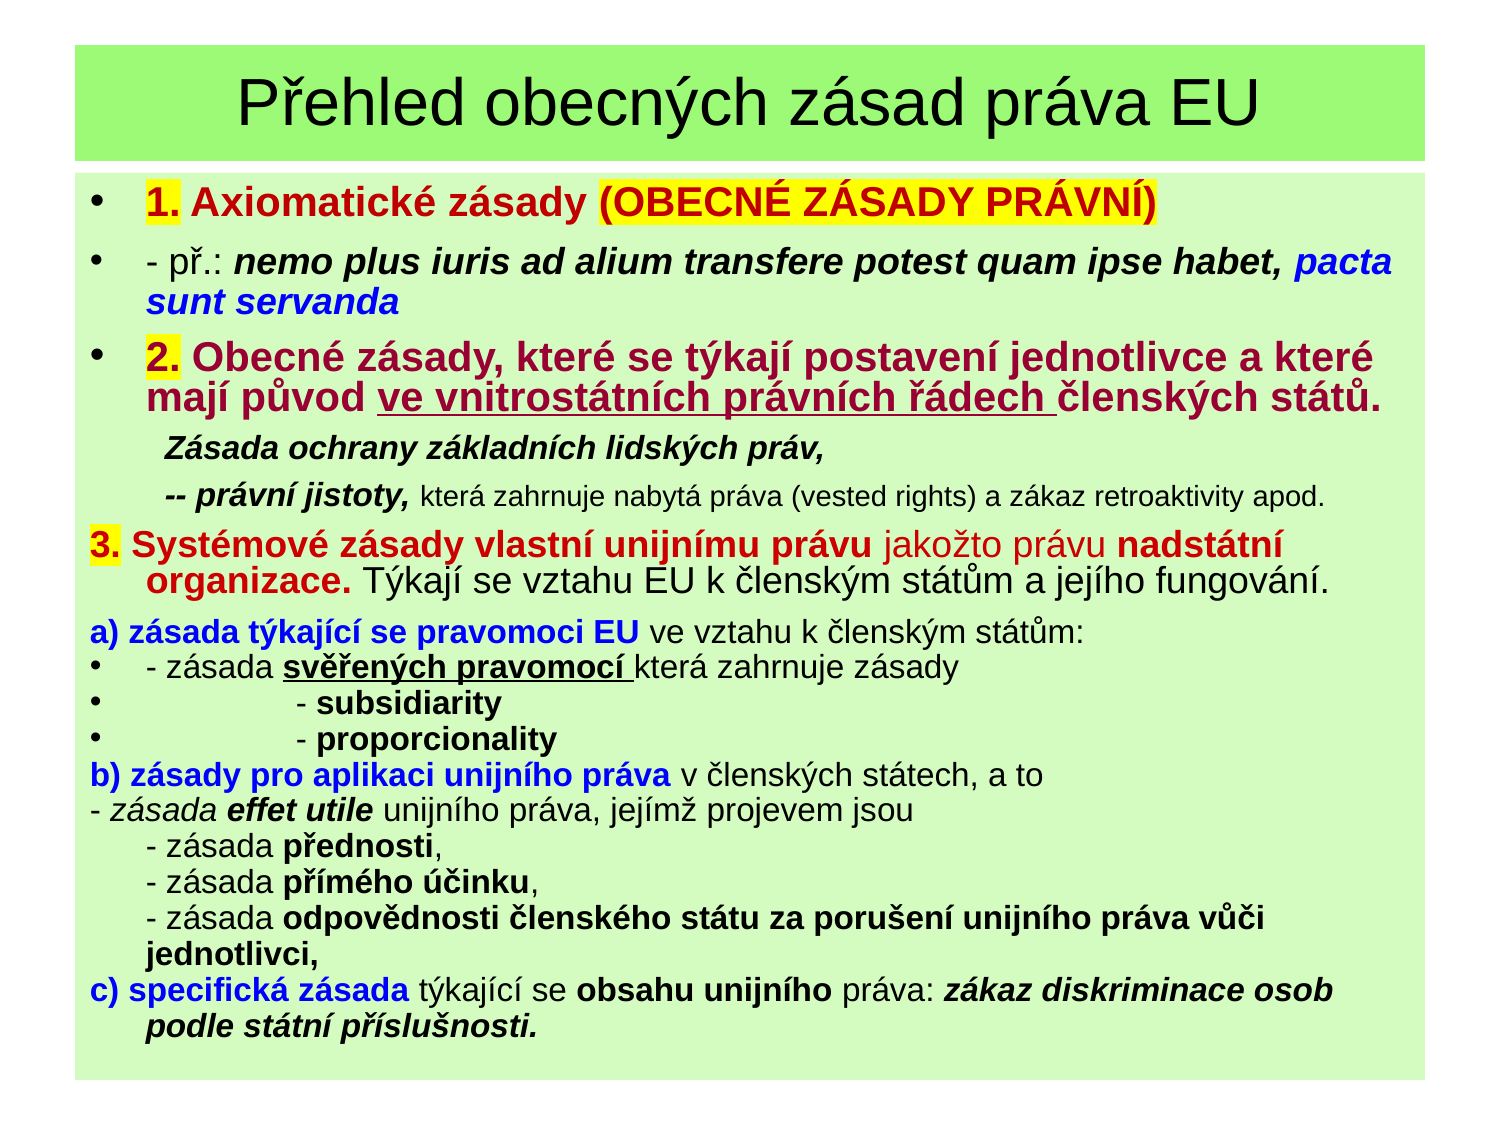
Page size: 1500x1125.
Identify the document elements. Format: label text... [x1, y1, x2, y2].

title Přehled obecných zásad práva EU [75, 45, 1425, 161]
list 1. Axiomatické zásady (OBECNÉ ZÁSADY PRÁVNÍ) - př.: nemo plus iuris ad alium transfere potest quam ipse habet, pacta sunt servanda 2. Obecné zásady, které se týkají postavení jednotlivce a které mají původ ve vnitrostátních právních řádech členských států. Zásada ochrany základních lidských práv, -- právní jistoty, která zahrnuje nabytá práva (vested rights) a zákaz retroaktivity apod. 3. Systémové zásady vlastní unijnímu právu jakožto právu nadstátní organizace. Týkají se vztahu EU k členským státům a jejího fungování. a) zásada týkající se pravomoci EU ve vztahu k členským státům: - zásada svěřených pravomocí která zahrnuje zásady - subsidiarity - proporcionality b) zásady pro aplikaci unijního práva v členských státech, a to - zásada effet utile unijního práva, jejímž projevem jsou - zásada přednosti, - zásada přímého účinku, - zásada odpovědnosti členského státu za porušení unijního práva vůči jednotlivci, c) specifická zásada týkající se obsahu unijního práva: zákaz diskriminace osob podle státní příslušnosti. [75, 172, 1425, 1080]
